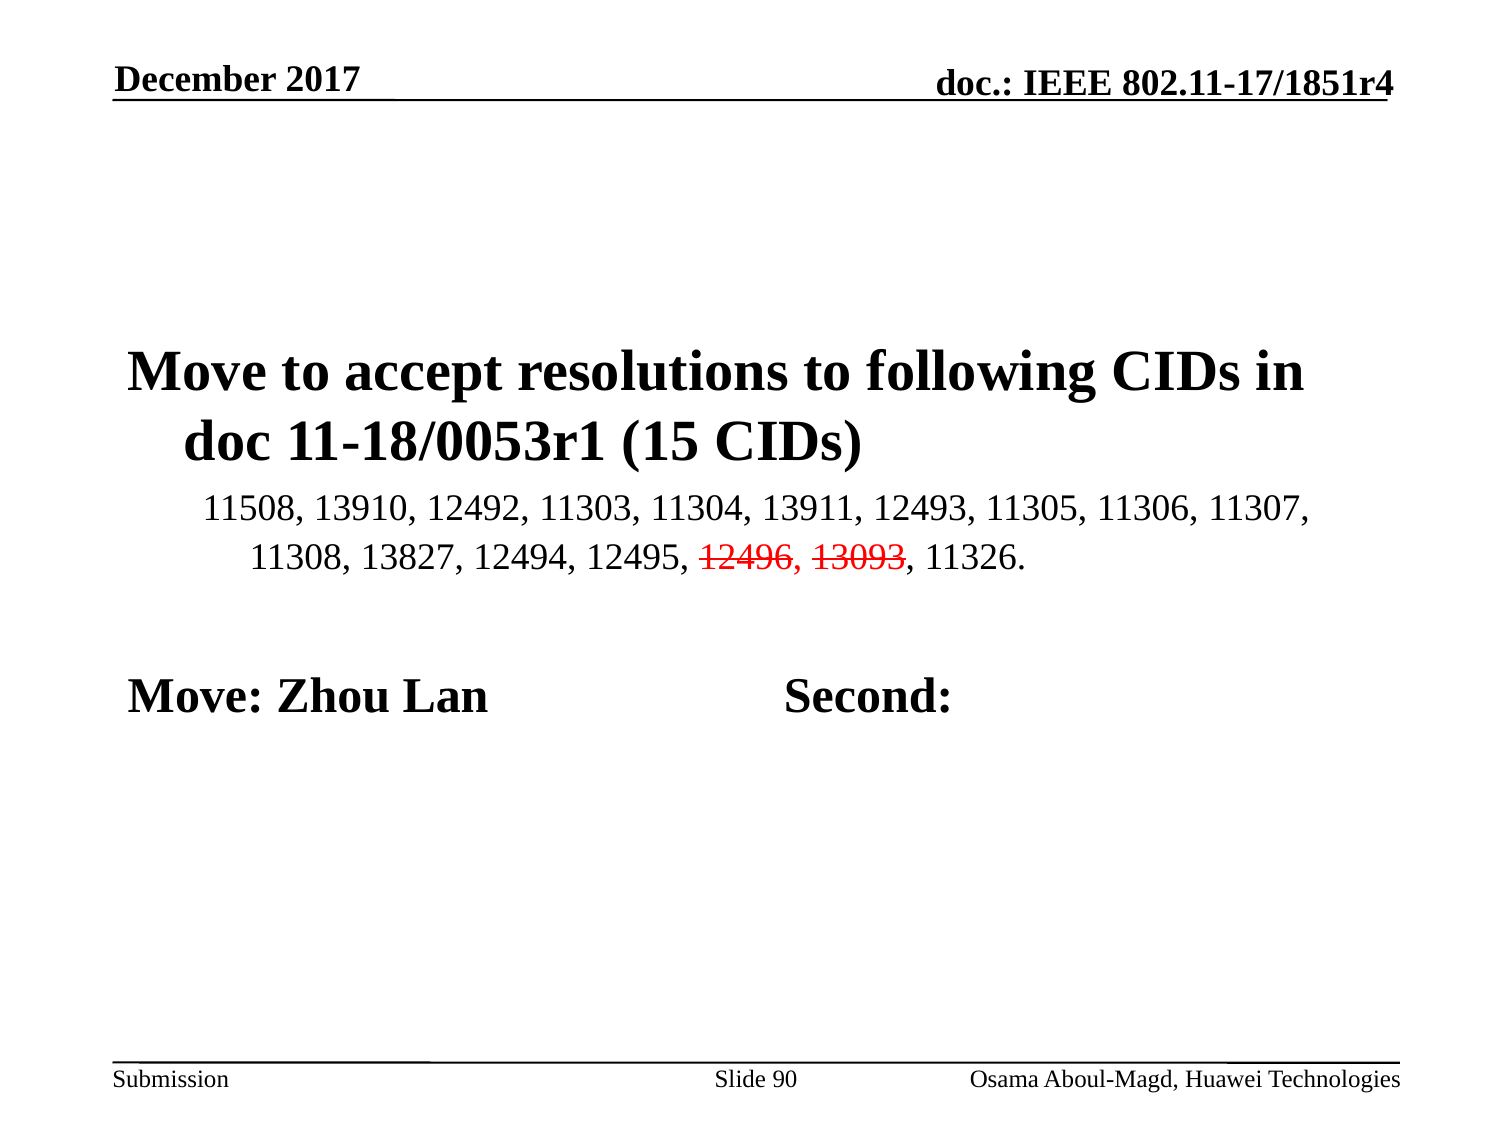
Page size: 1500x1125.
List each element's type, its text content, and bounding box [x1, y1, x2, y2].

list Move to accept resolutions to following CIDs in doc 11-18/0053r1 (15 CIDs) 11508, 13910, 12492, 11303, 11304, 13911, 12493, 11305, 11306, 11307, 11308, 13827, 12494, 12495, 12496, 13093, 11326. Move: Zhou Lan Second: [112, 324, 1388, 1000]
slide_number Slide 90 [712, 1061, 800, 1123]
footer Osama Aboul-Magd, Huawei Technologies [878, 1061, 1402, 1093]
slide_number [114, 54, 423, 100]
